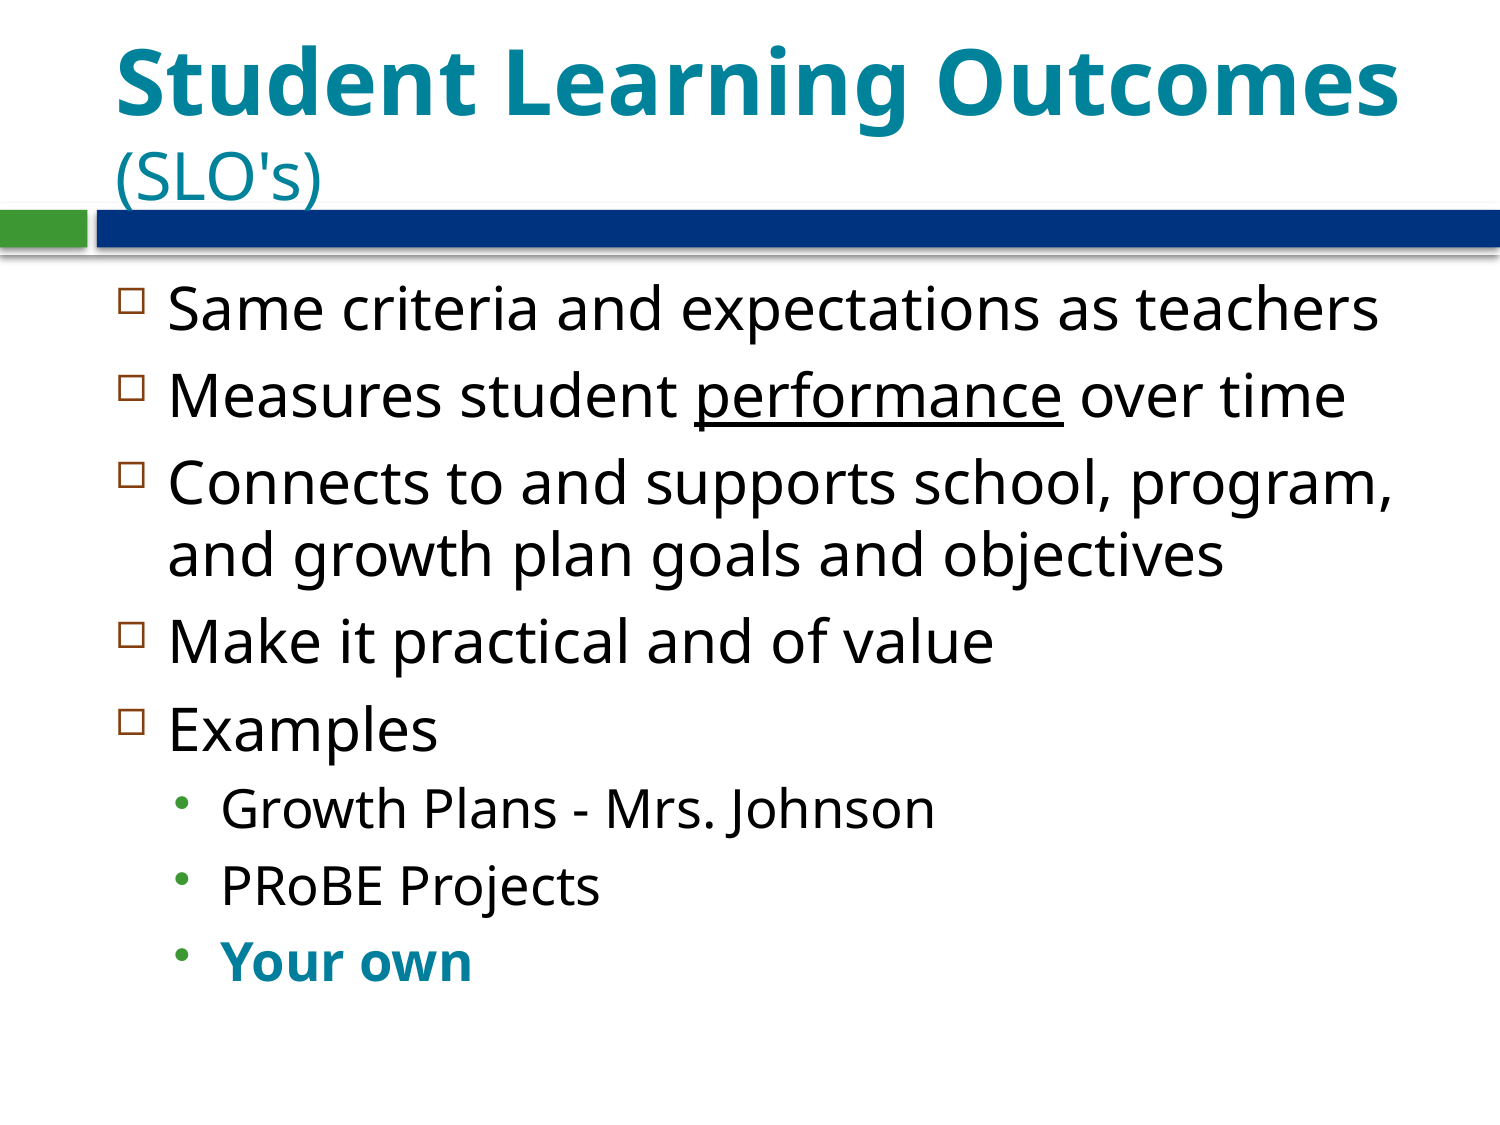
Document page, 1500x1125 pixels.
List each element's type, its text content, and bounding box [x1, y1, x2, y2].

title Student Learning Outcomes (SLO's) [100, 37, 1439, 201]
list Same criteria and expectations as teachers Measures student performance over time Connects to and supports school, program, and growth plan goals and objectives Make it practical and of value Examples Growth Plans - Mrs. Johnson PRoBE Projects Your own [100, 262, 1439, 1001]
